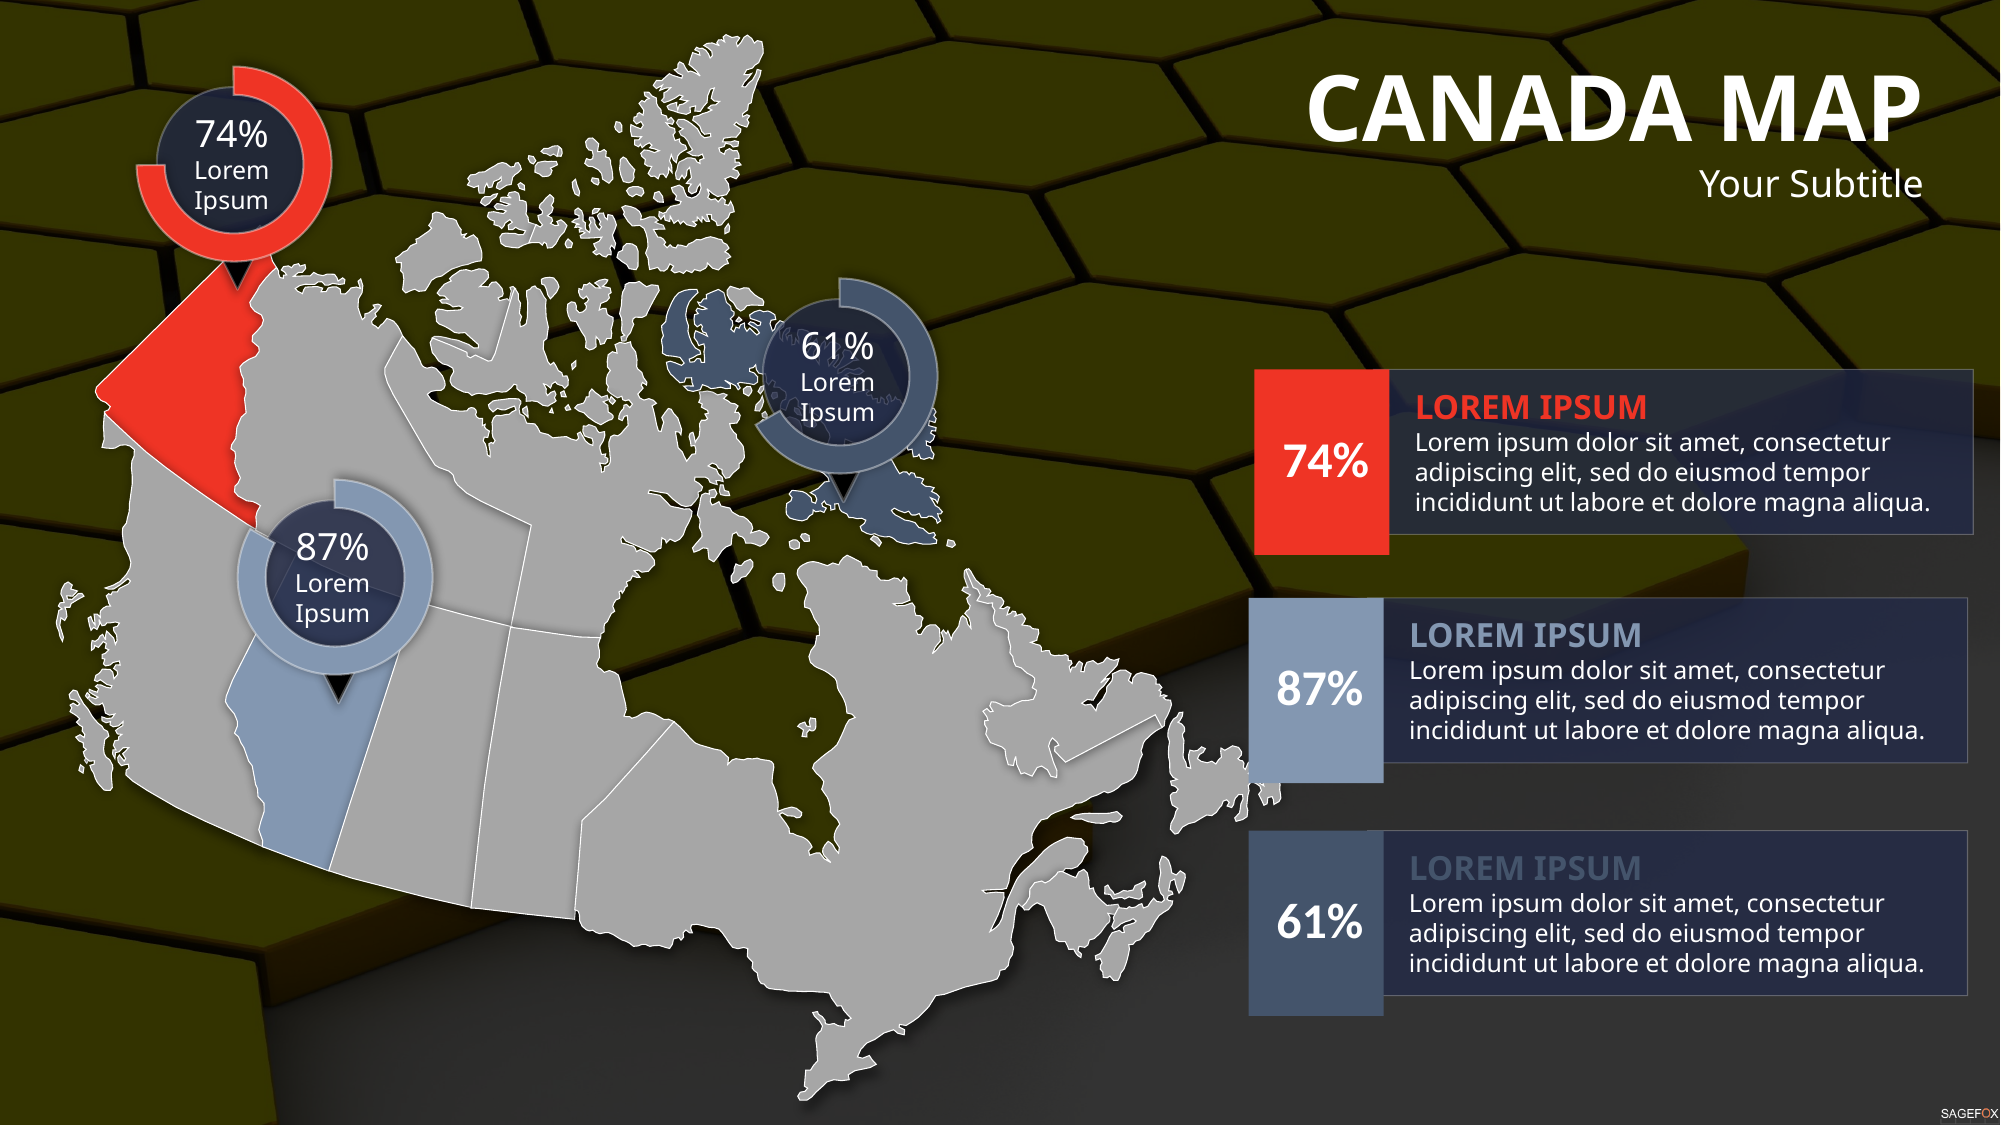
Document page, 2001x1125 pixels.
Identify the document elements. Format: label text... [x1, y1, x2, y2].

text_box [1070, 811, 1123, 824]
text_box [1095, 856, 1186, 981]
text_box [592, 208, 601, 214]
text_box [227, 269, 248, 290]
text_box [430, 285, 569, 406]
text_box [772, 573, 785, 592]
text_box CANADA MAP Your Subtitle [1035, 42, 1939, 212]
text_box [517, 182, 525, 191]
text_box [541, 277, 560, 299]
text_box [1256, 784, 1281, 806]
text_box [584, 138, 613, 184]
text_box [946, 539, 956, 548]
text_box [720, 484, 730, 496]
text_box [1248, 597, 1995, 784]
text_box [225, 641, 386, 869]
text_box [754, 401, 760, 411]
text_box [541, 146, 552, 154]
text_box [328, 607, 505, 906]
text_box [236, 478, 434, 676]
text_box [69, 690, 113, 791]
text_box [564, 404, 571, 411]
text_box [557, 147, 563, 157]
text_box [724, 223, 730, 234]
text_box [576, 388, 614, 425]
text_box [528, 155, 536, 164]
text_box [384, 335, 745, 632]
text_box [528, 194, 567, 249]
text_box [731, 559, 753, 584]
text_box [789, 539, 800, 550]
text_box [534, 161, 558, 177]
text_box [965, 568, 1172, 778]
text_box 87% Lorem Ipsum [272, 499, 400, 638]
text_box [567, 279, 613, 350]
text_box [471, 627, 671, 919]
text_box [574, 555, 1157, 1101]
text_box [630, 92, 687, 179]
text_box 74% Lorem Ipsum [156, 86, 299, 225]
text_box [328, 682, 350, 703]
text_box [88, 412, 256, 843]
text_box [727, 286, 764, 312]
text_box [395, 212, 482, 293]
text_box [95, 269, 254, 502]
text_box [435, 268, 504, 352]
text_box [1167, 712, 1250, 835]
text_box [572, 179, 580, 196]
text_box [797, 717, 816, 737]
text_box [1248, 830, 1995, 1017]
text_box [467, 162, 522, 192]
text_box [870, 535, 882, 547]
text_box [487, 191, 530, 248]
picture [0, 0, 2001, 1125]
text_box [661, 289, 776, 392]
text_box [522, 406, 529, 418]
text_box [621, 205, 731, 274]
text_box [800, 533, 810, 542]
text_box [692, 489, 770, 562]
text_box [754, 277, 939, 475]
text_box [571, 207, 617, 258]
text_box [254, 266, 265, 280]
text_box [560, 390, 567, 397]
text_box [832, 479, 855, 502]
text_box [591, 177, 600, 185]
text_box [614, 121, 622, 133]
text_box [912, 427, 937, 460]
text_box [653, 34, 764, 227]
text_box [1022, 869, 1110, 958]
text_box [743, 386, 752, 397]
text_box [565, 238, 573, 248]
text_box [619, 157, 635, 182]
text_box [626, 186, 644, 197]
text_box [619, 281, 660, 336]
text_box [56, 581, 84, 642]
text_box [786, 483, 835, 521]
text_box [1104, 880, 1146, 900]
text_box 61% Lorem Ipsum [761, 298, 904, 435]
text_box [230, 263, 524, 616]
text_box [78, 764, 84, 774]
text_box [735, 317, 742, 323]
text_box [1254, 369, 2000, 555]
text_box [135, 65, 333, 263]
text_box [653, 191, 664, 203]
text_box [616, 243, 639, 270]
text_box [609, 396, 616, 405]
text_box [841, 465, 943, 545]
text_box [480, 193, 498, 206]
text_box [571, 360, 576, 370]
